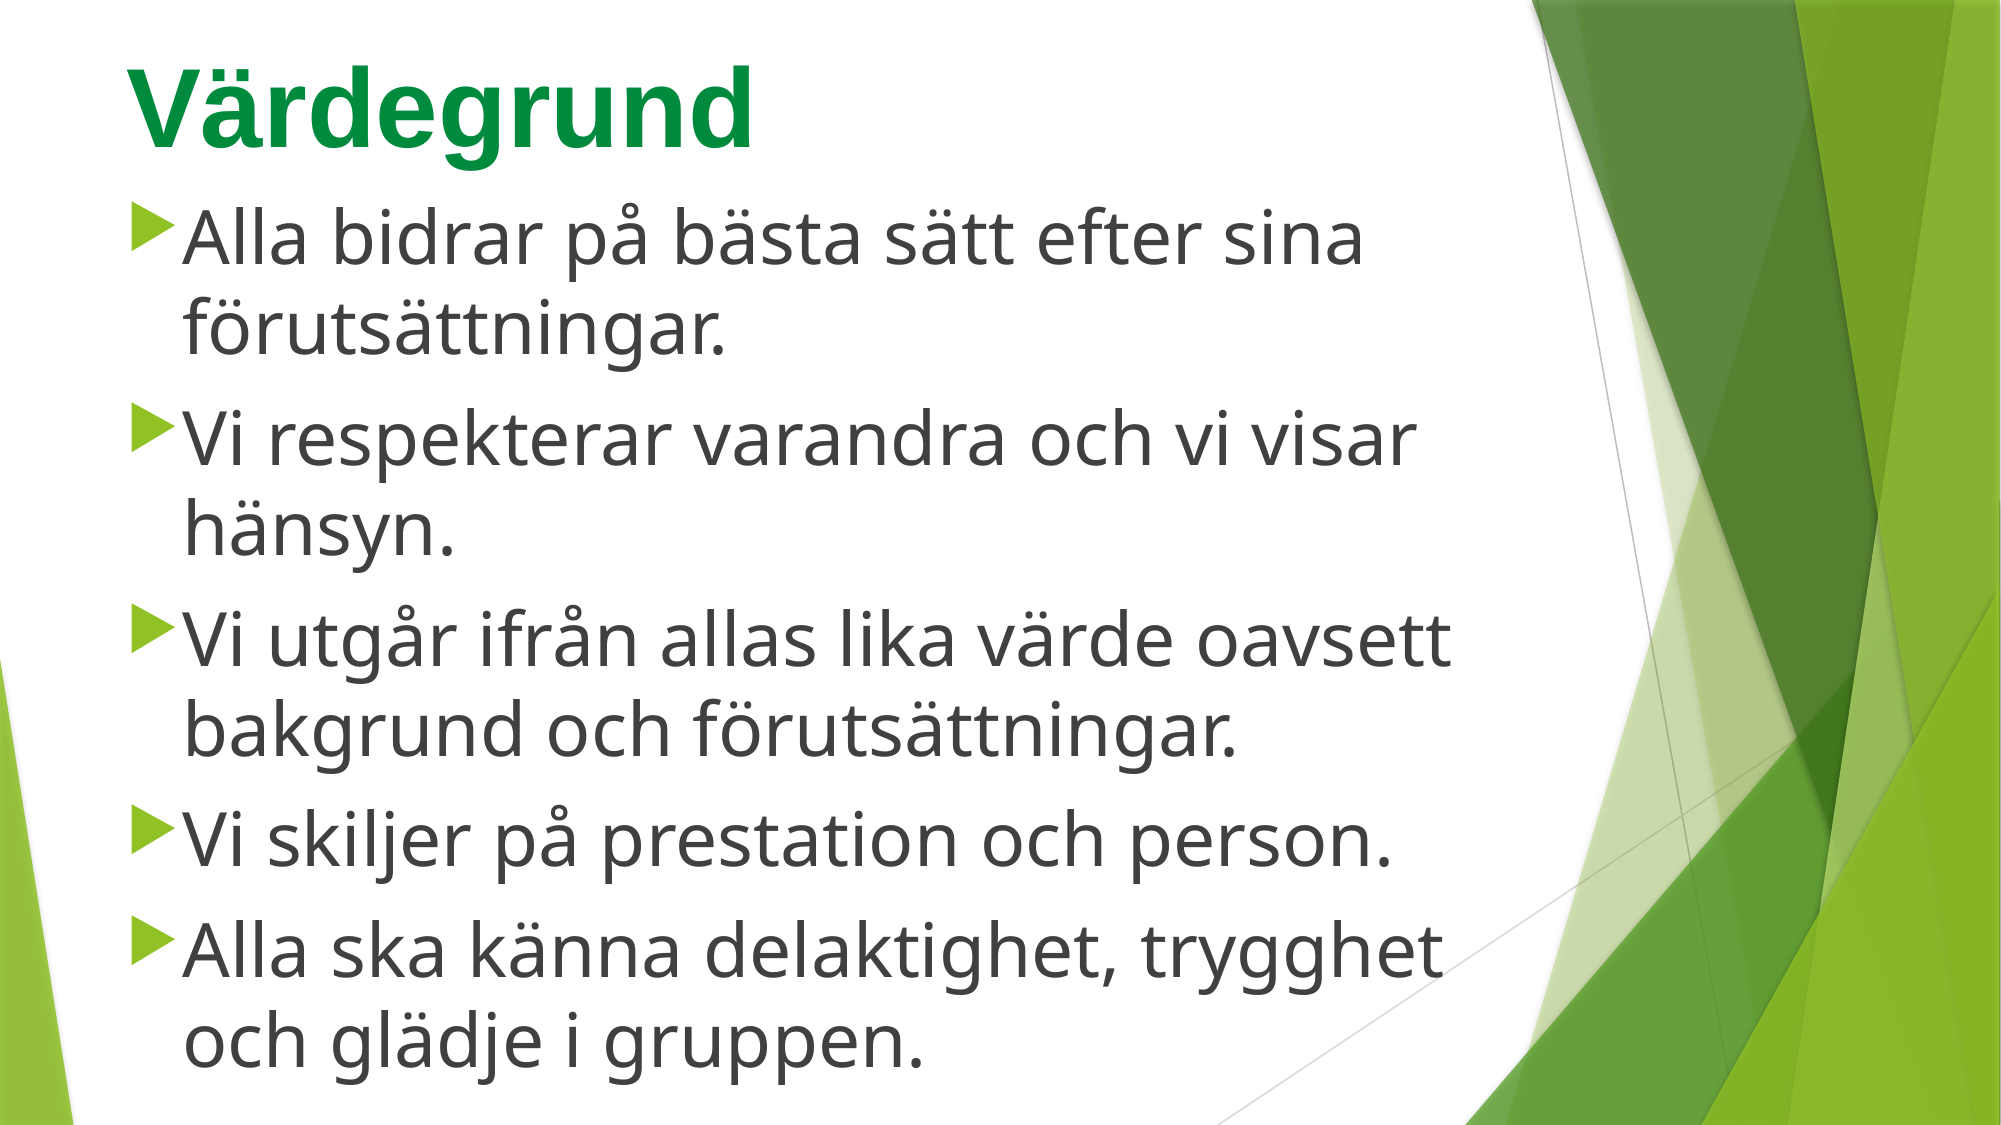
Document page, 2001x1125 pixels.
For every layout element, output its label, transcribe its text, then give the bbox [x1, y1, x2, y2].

list Alla bidrar på bästa sätt efter sina förutsättningar. Vi respekterar varandra och vi visar hänsyn. Vi utgår ifrån allas lika värde oavsett bakgrund och förutsättningar. Vi skiljer på prestation och person. Alla ska känna delaktighet, trygghet och glädje i gruppen. [111, 181, 1522, 1098]
title Värdegrund [111, 27, 1522, 181]
